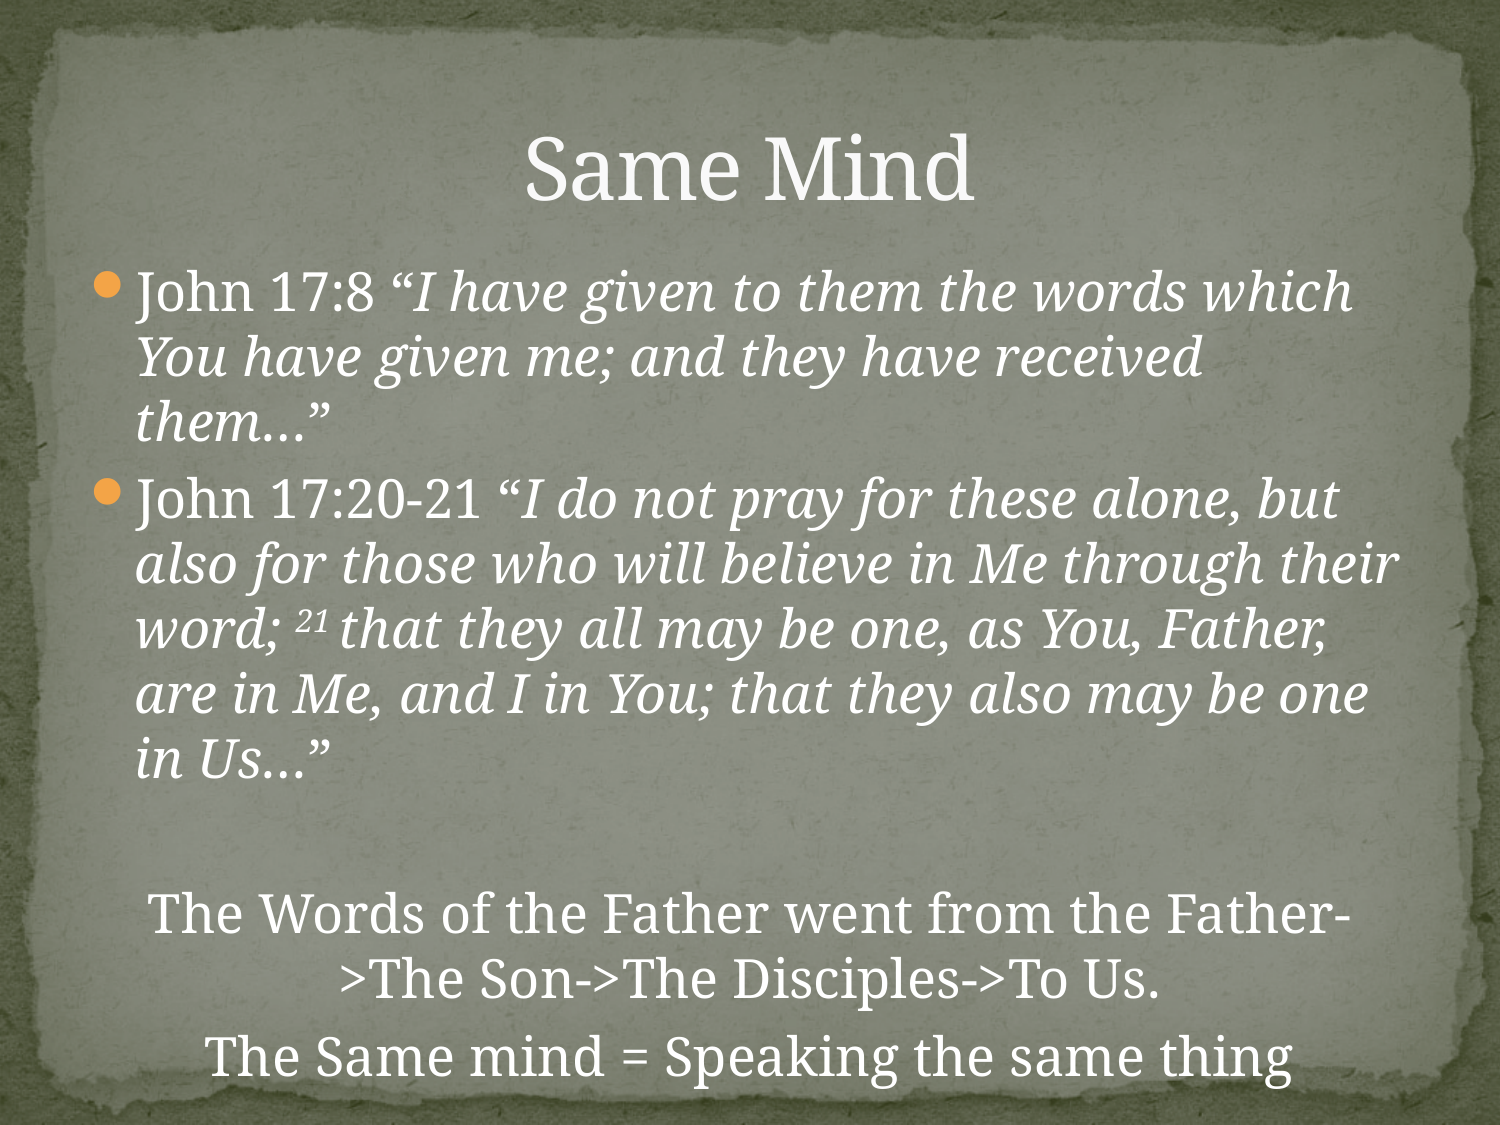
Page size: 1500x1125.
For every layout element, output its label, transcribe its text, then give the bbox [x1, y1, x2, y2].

list John 17:8 “I have given to them the words which You have given me; and they have received them…” John 17:20-21 “I do not pray for these alone, but also for those who will believe in Me through their word; 21 that they all may be one, as You, Father, are in Me, and I in You; that they also may be one in Us…” The Words of the Father went from the Father->The Son->The Disciples->To Us. The Same mind = Speaking the same thing [74, 249, 1426, 1001]
title Same Mind [74, 24, 1425, 225]
